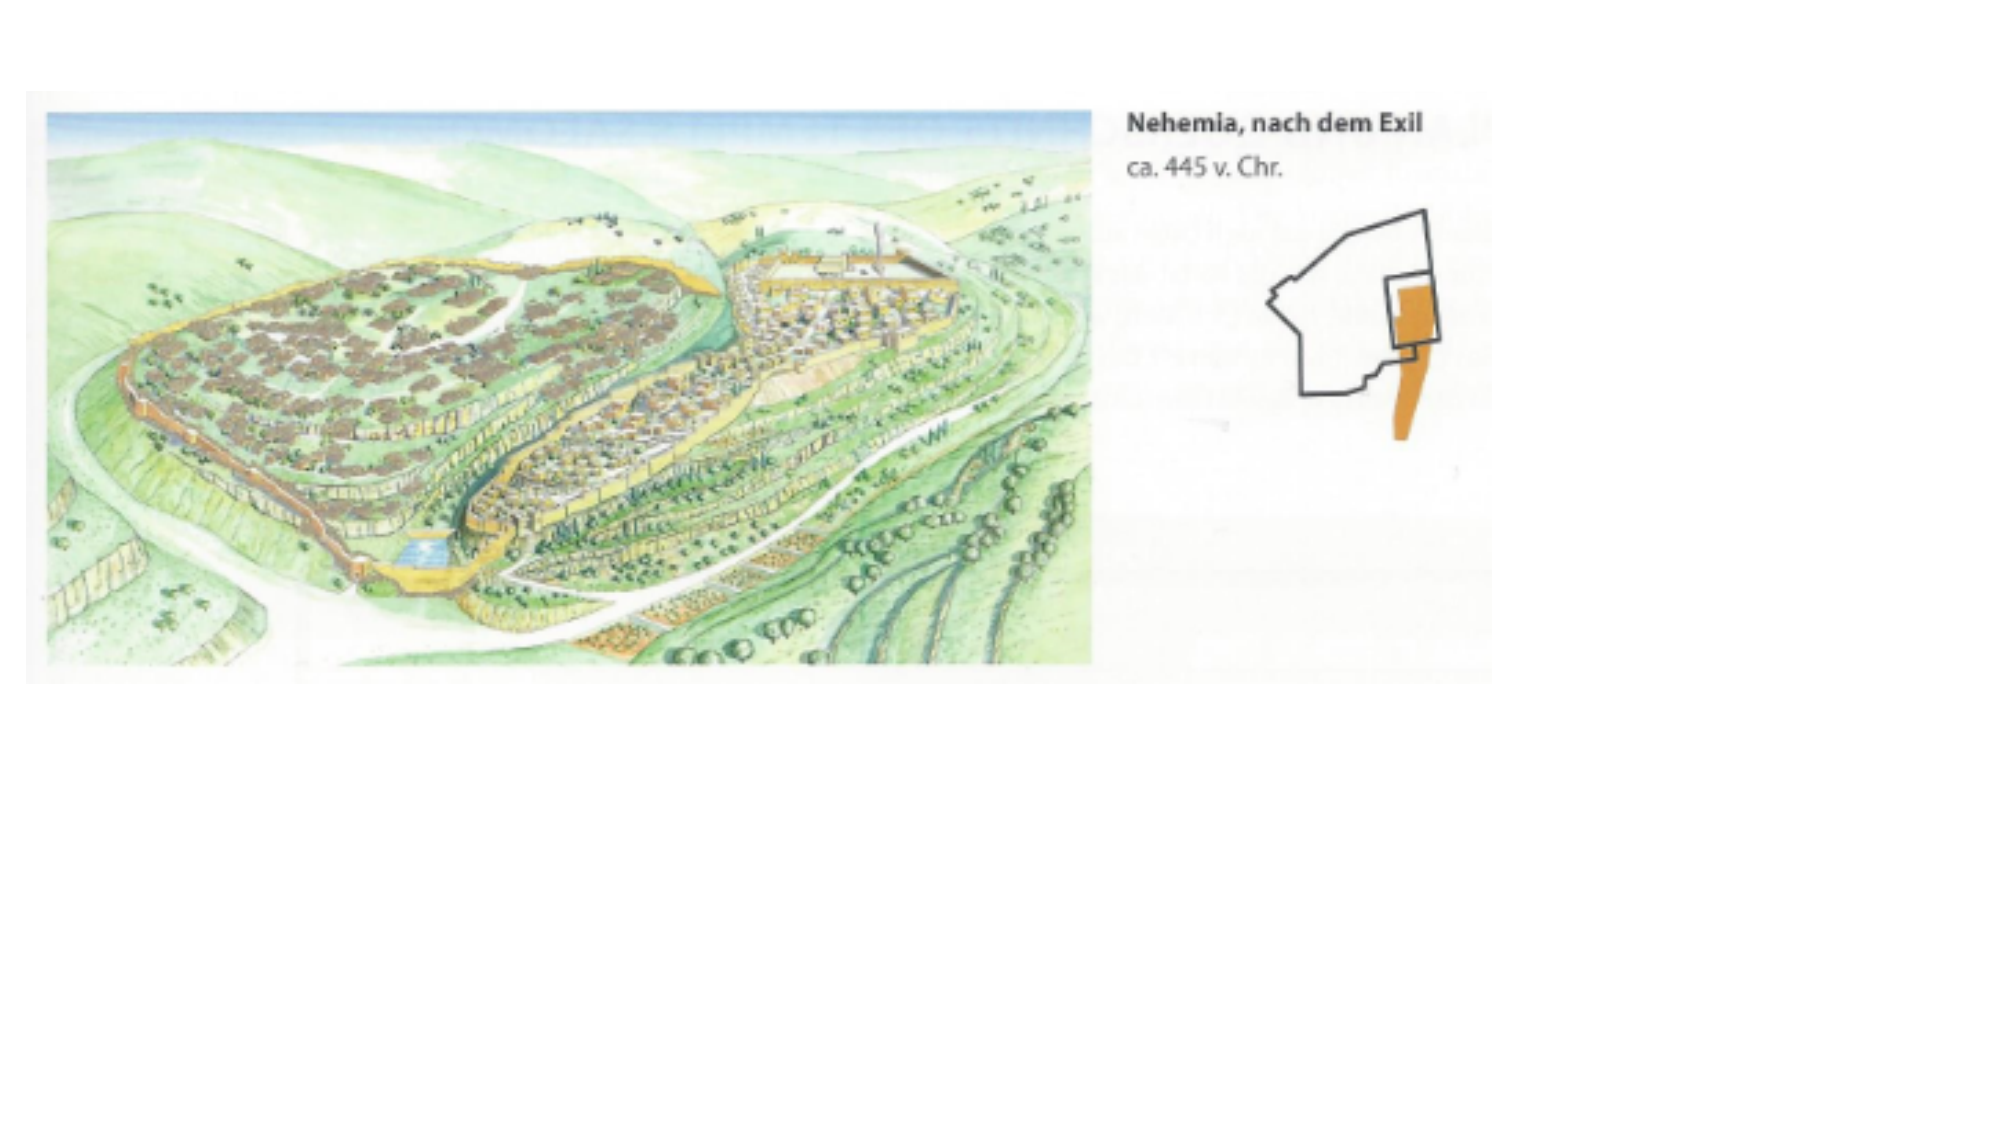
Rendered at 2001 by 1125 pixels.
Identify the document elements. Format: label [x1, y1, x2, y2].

picture [26, 90, 1492, 684]
